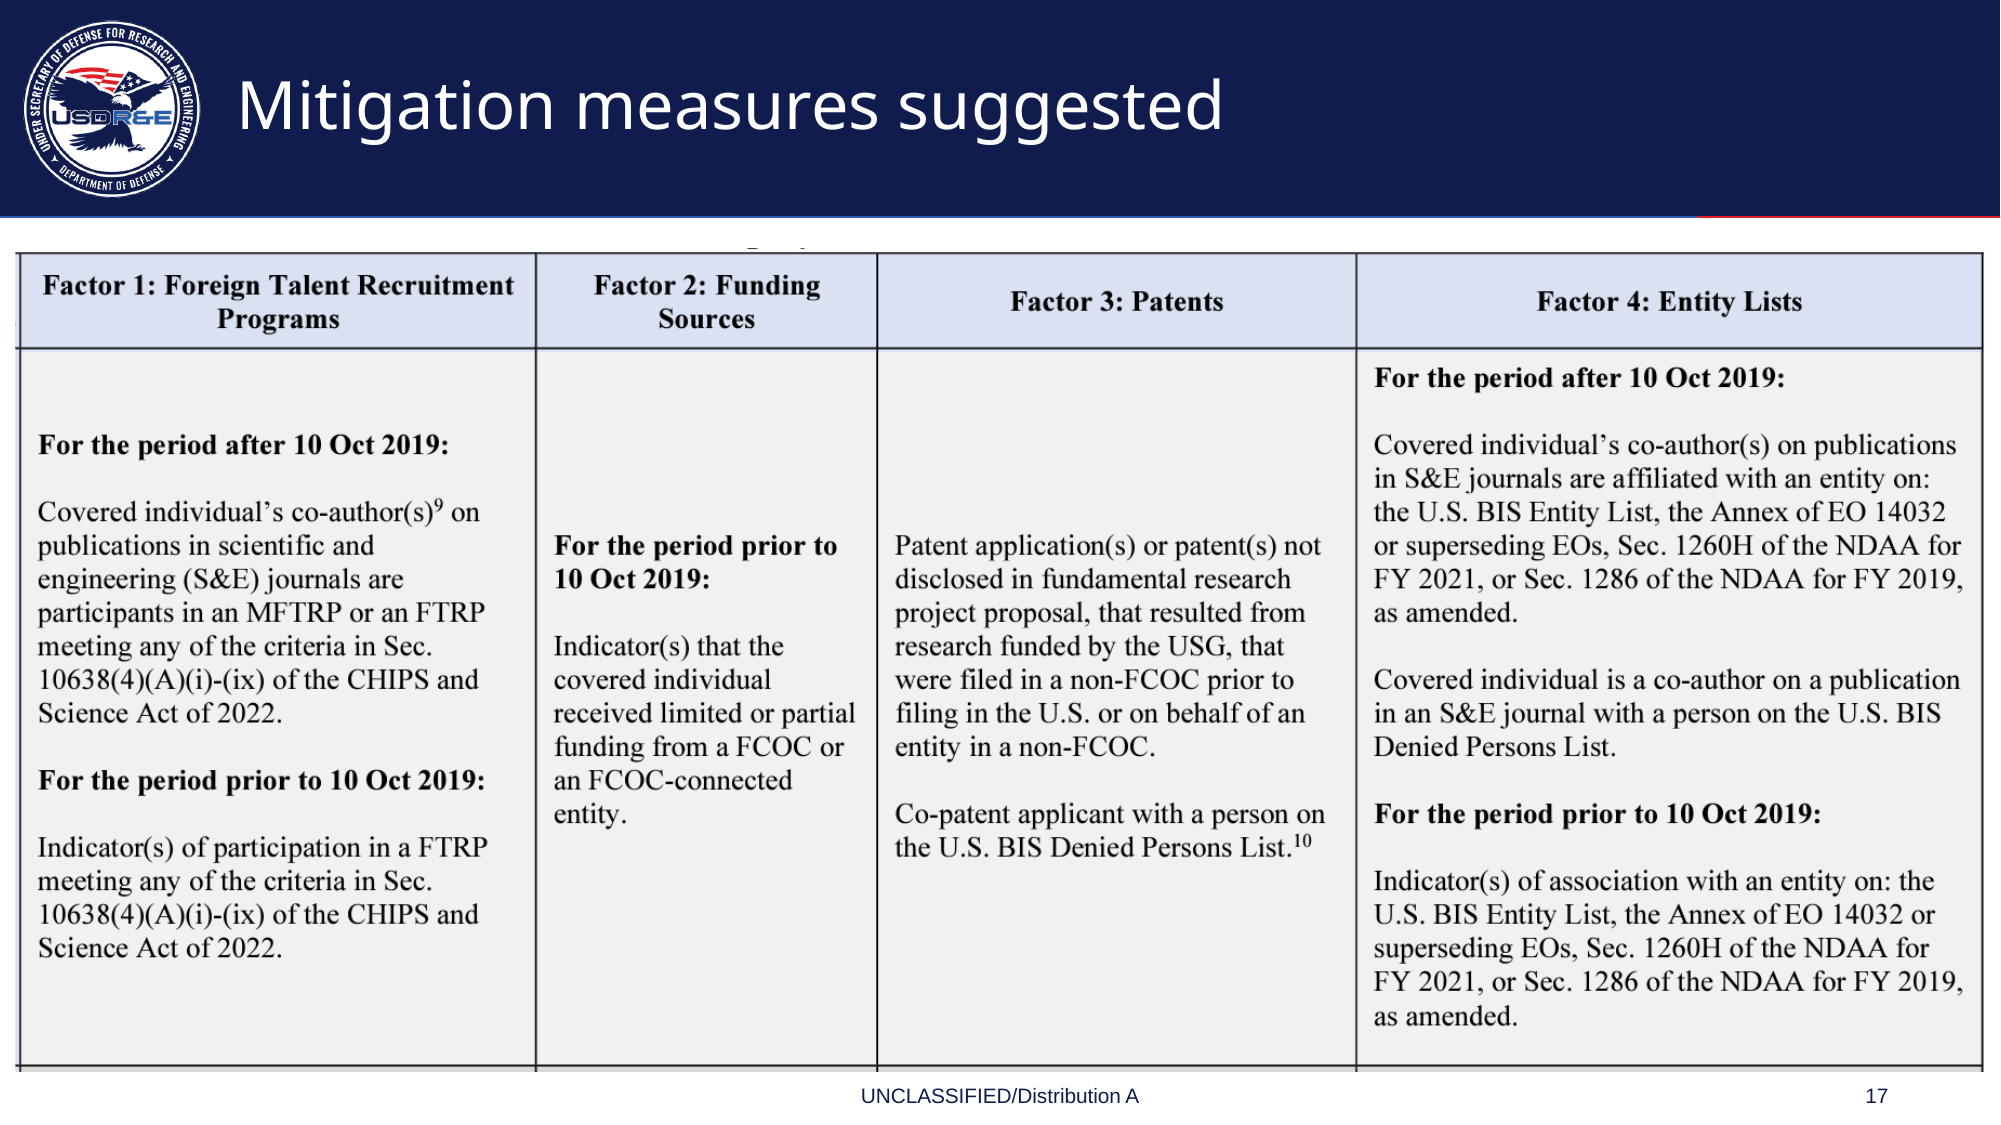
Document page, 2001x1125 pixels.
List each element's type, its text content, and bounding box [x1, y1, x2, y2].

title Mitigation measures suggested [221, 53, 1904, 165]
picture [1, 0, 222, 219]
list UNCLASSIFIED/Distribution A [342, 1072, 1658, 1125]
picture [15, 248, 1985, 1072]
slide_number 17 [1682, 1072, 1904, 1125]
